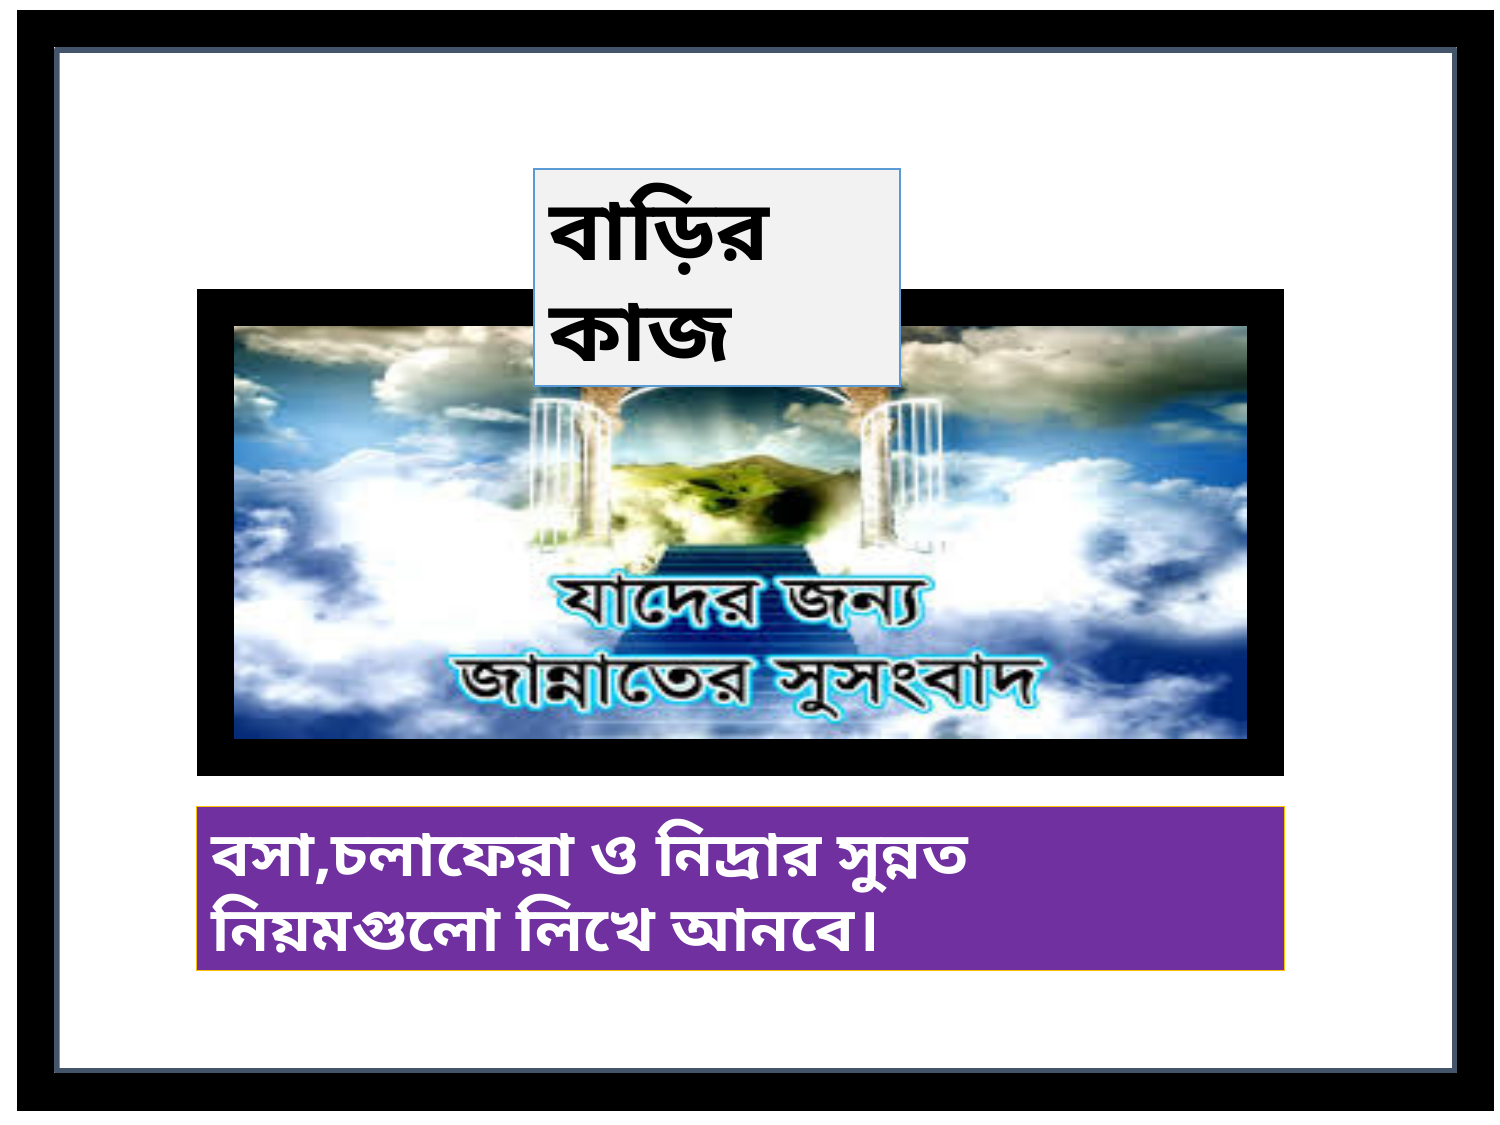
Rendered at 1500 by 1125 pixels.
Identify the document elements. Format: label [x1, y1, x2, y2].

picture [54, 46, 1457, 1074]
